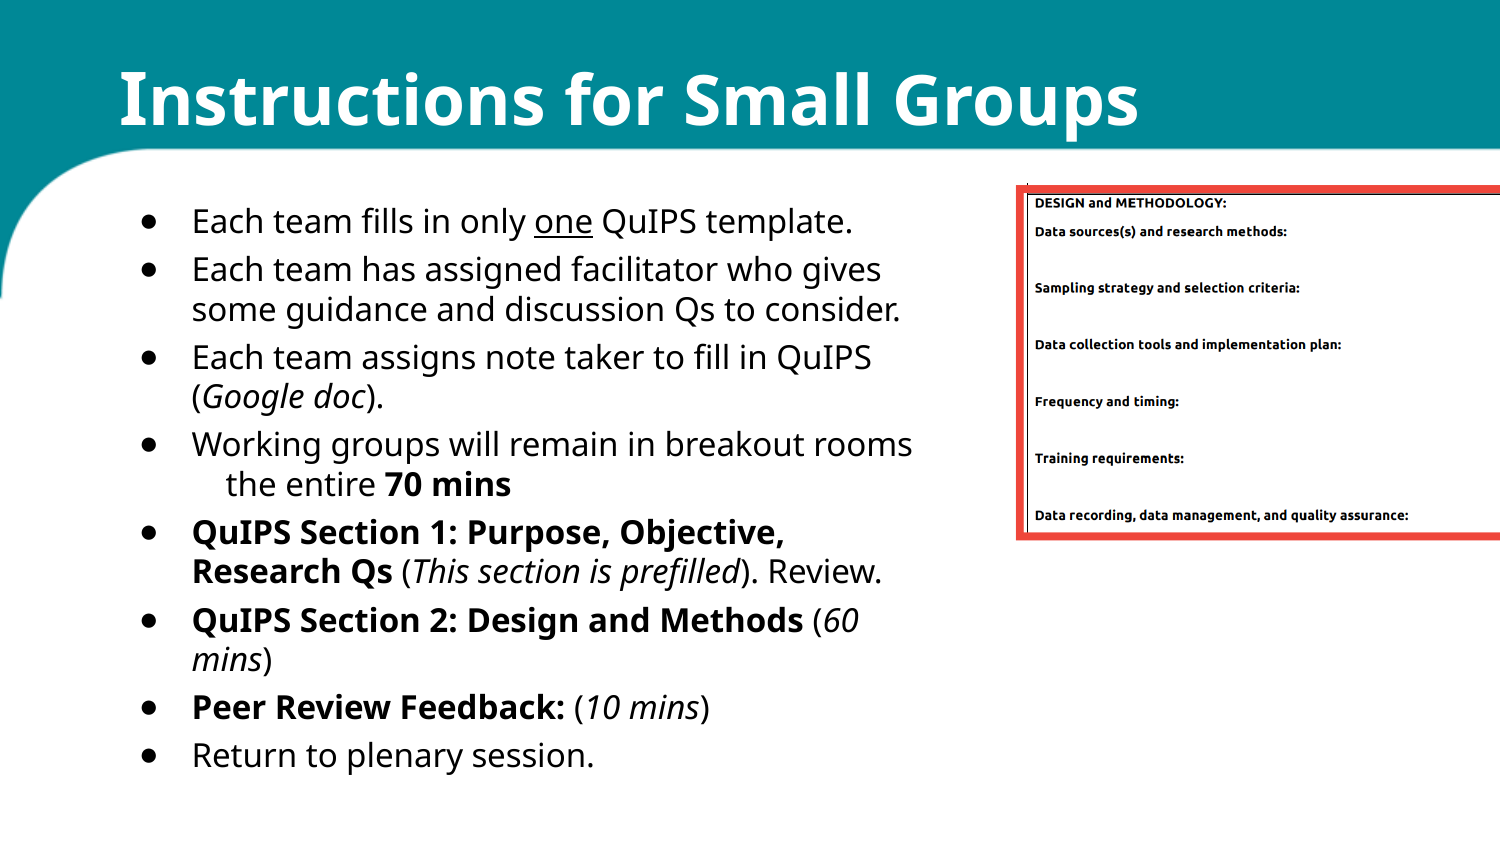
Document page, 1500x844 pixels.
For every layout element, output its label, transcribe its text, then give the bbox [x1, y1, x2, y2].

title Instructions for Small Groups [104, 25, 1416, 167]
picture [0, 0, 1500, 844]
list Each team fills in only one QuIPS template. Each team has assigned facilitator who gives some guidance and discussion Qs to consider. Each team assigns note taker to fill in QuIPS (Google doc). Working groups will remain in breakout rooms the entire 70 mins QuIPS Section 1: Purpose, Objective, Research Qs (This section is prefilled). Review. QuIPS Section 2: Design and Methods (60 mins) Peer Review Feedback: (10 mins) Return to plenary session. [104, 192, 931, 844]
